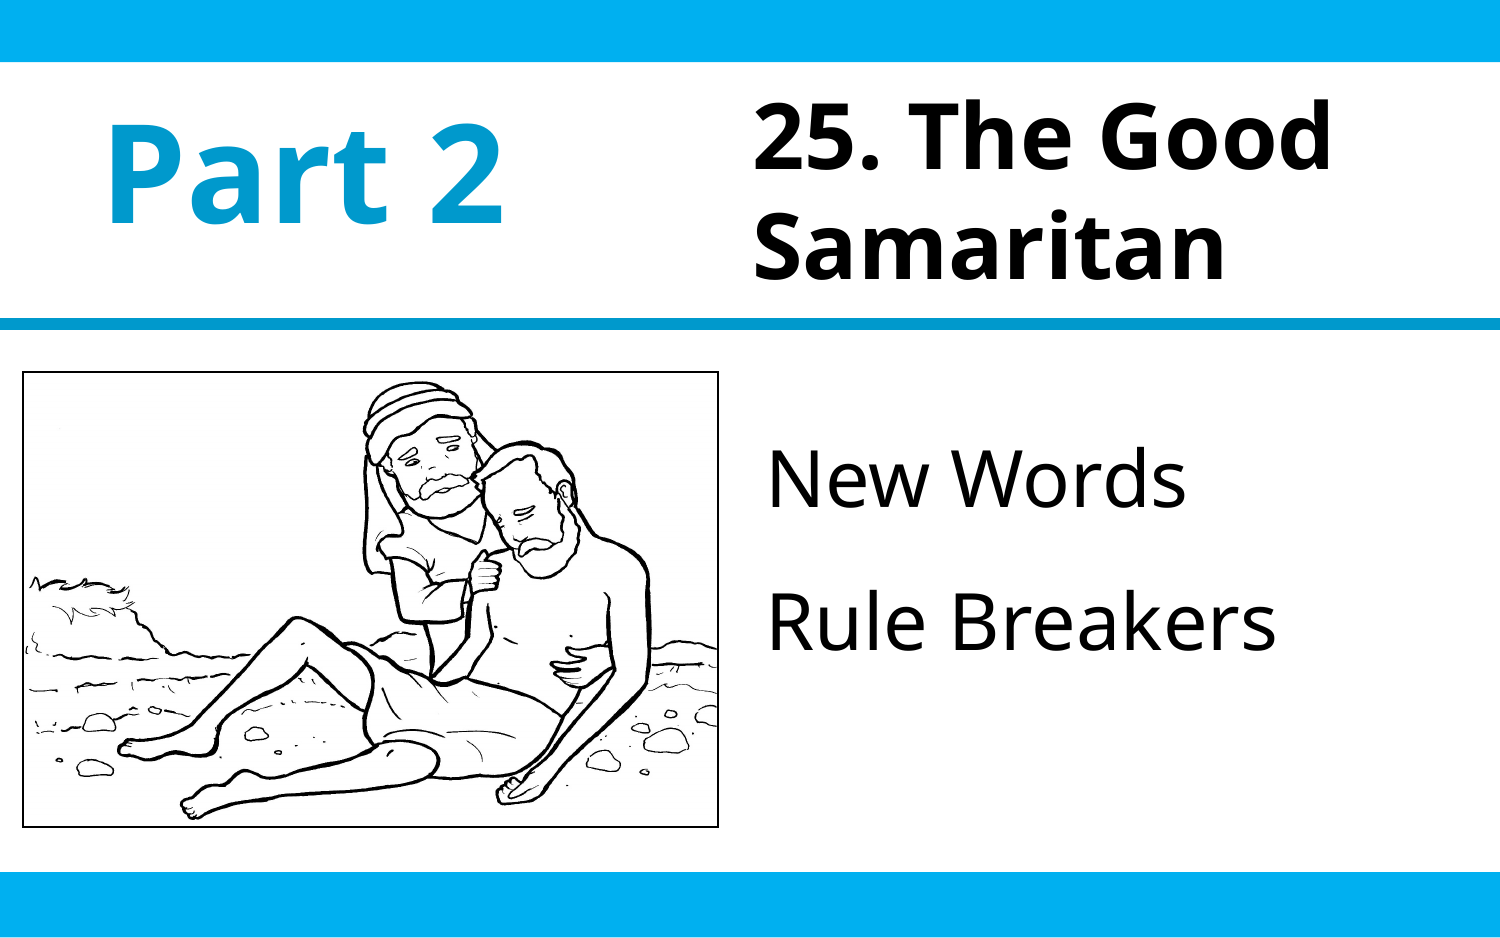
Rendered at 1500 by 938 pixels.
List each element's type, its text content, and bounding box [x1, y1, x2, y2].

text_box New Words Rule Breakers [750, 387, 1346, 660]
text_box 25. The Good Samaritan [737, 70, 1500, 306]
text_box Part 2 [28, 78, 579, 259]
picture [24, 372, 717, 826]
text_box [0, 871, 1500, 938]
text_box [0, 0, 1500, 63]
